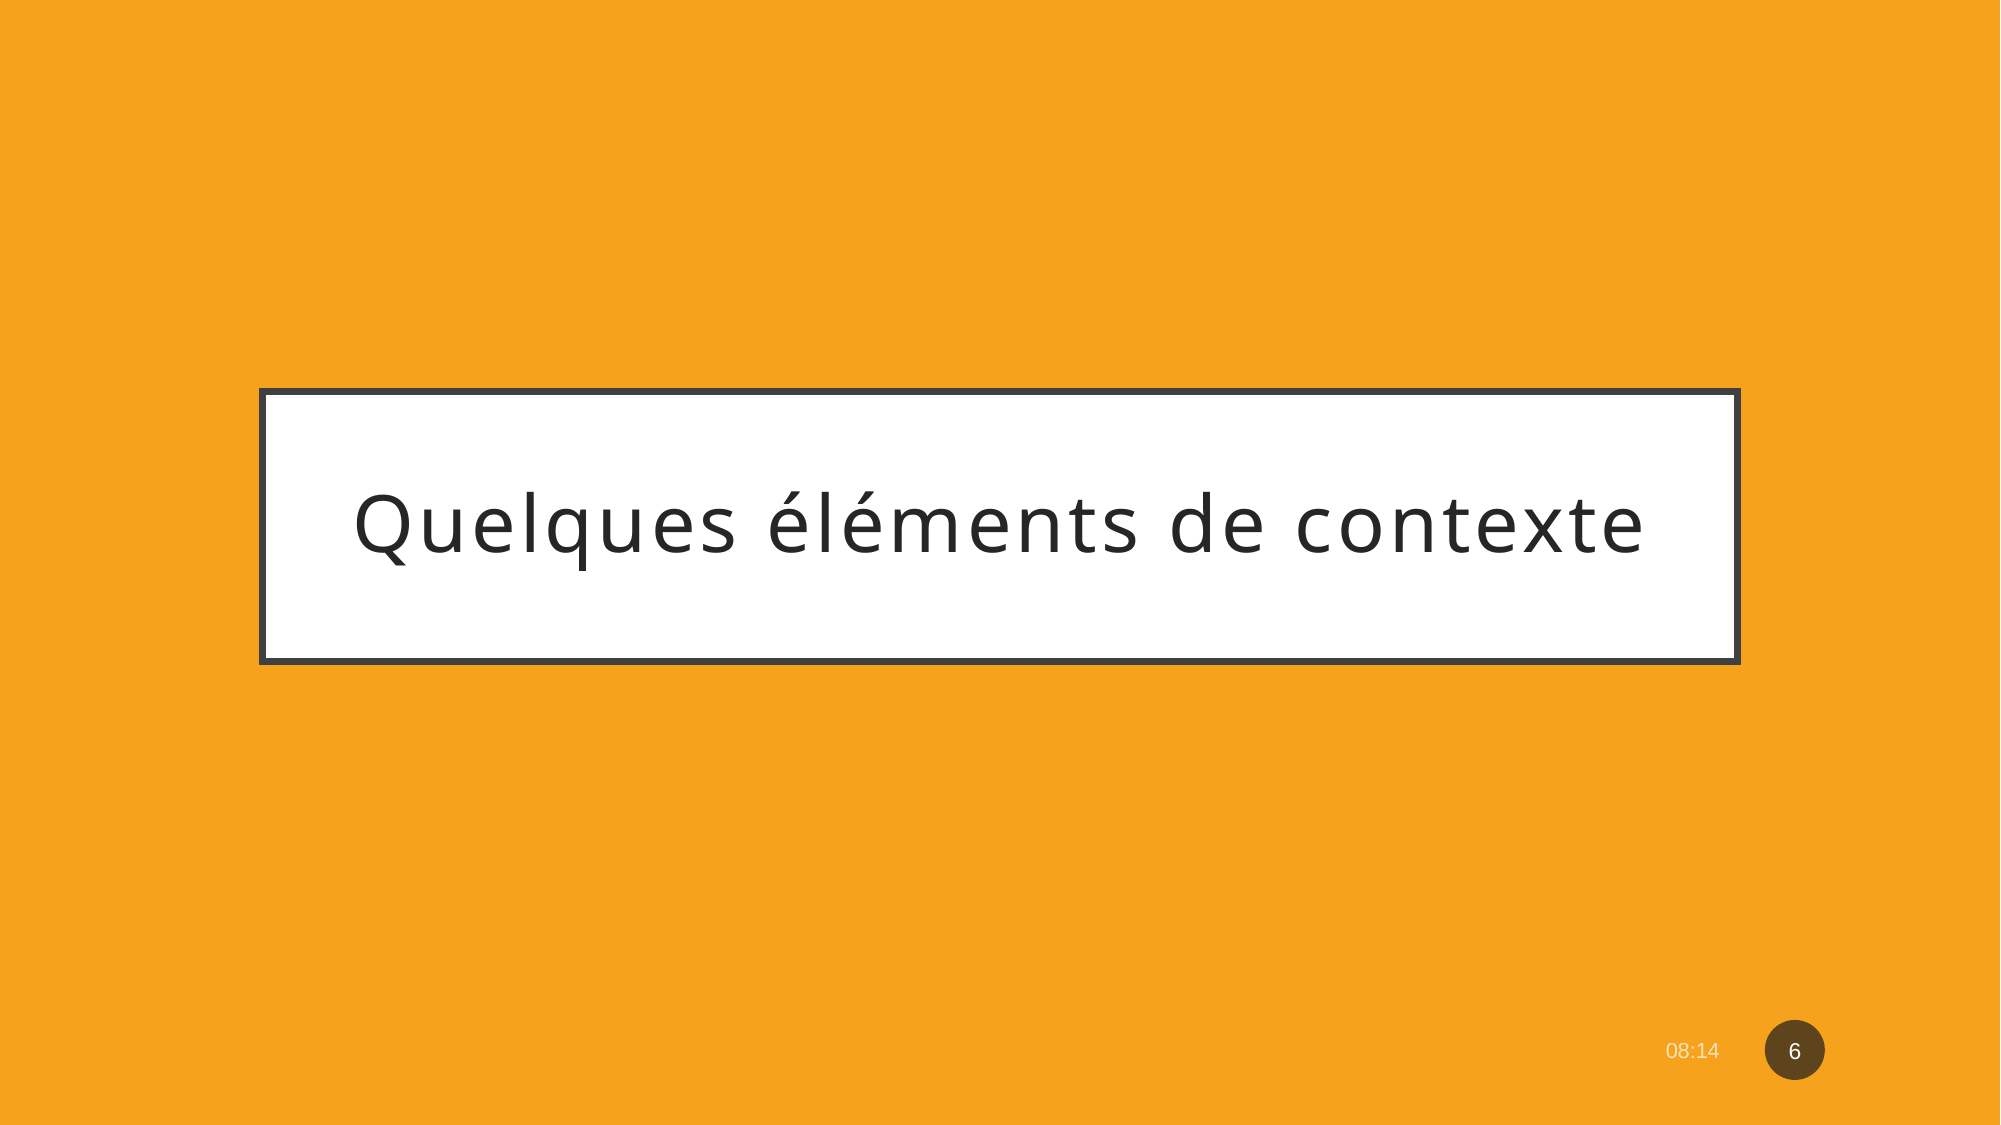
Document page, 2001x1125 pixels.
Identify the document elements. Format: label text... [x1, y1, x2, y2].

title Quelques éléments de contexte [259, 388, 1741, 665]
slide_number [1283, 1023, 1735, 1077]
slide_number 6 [1764, 1019, 1825, 1080]
